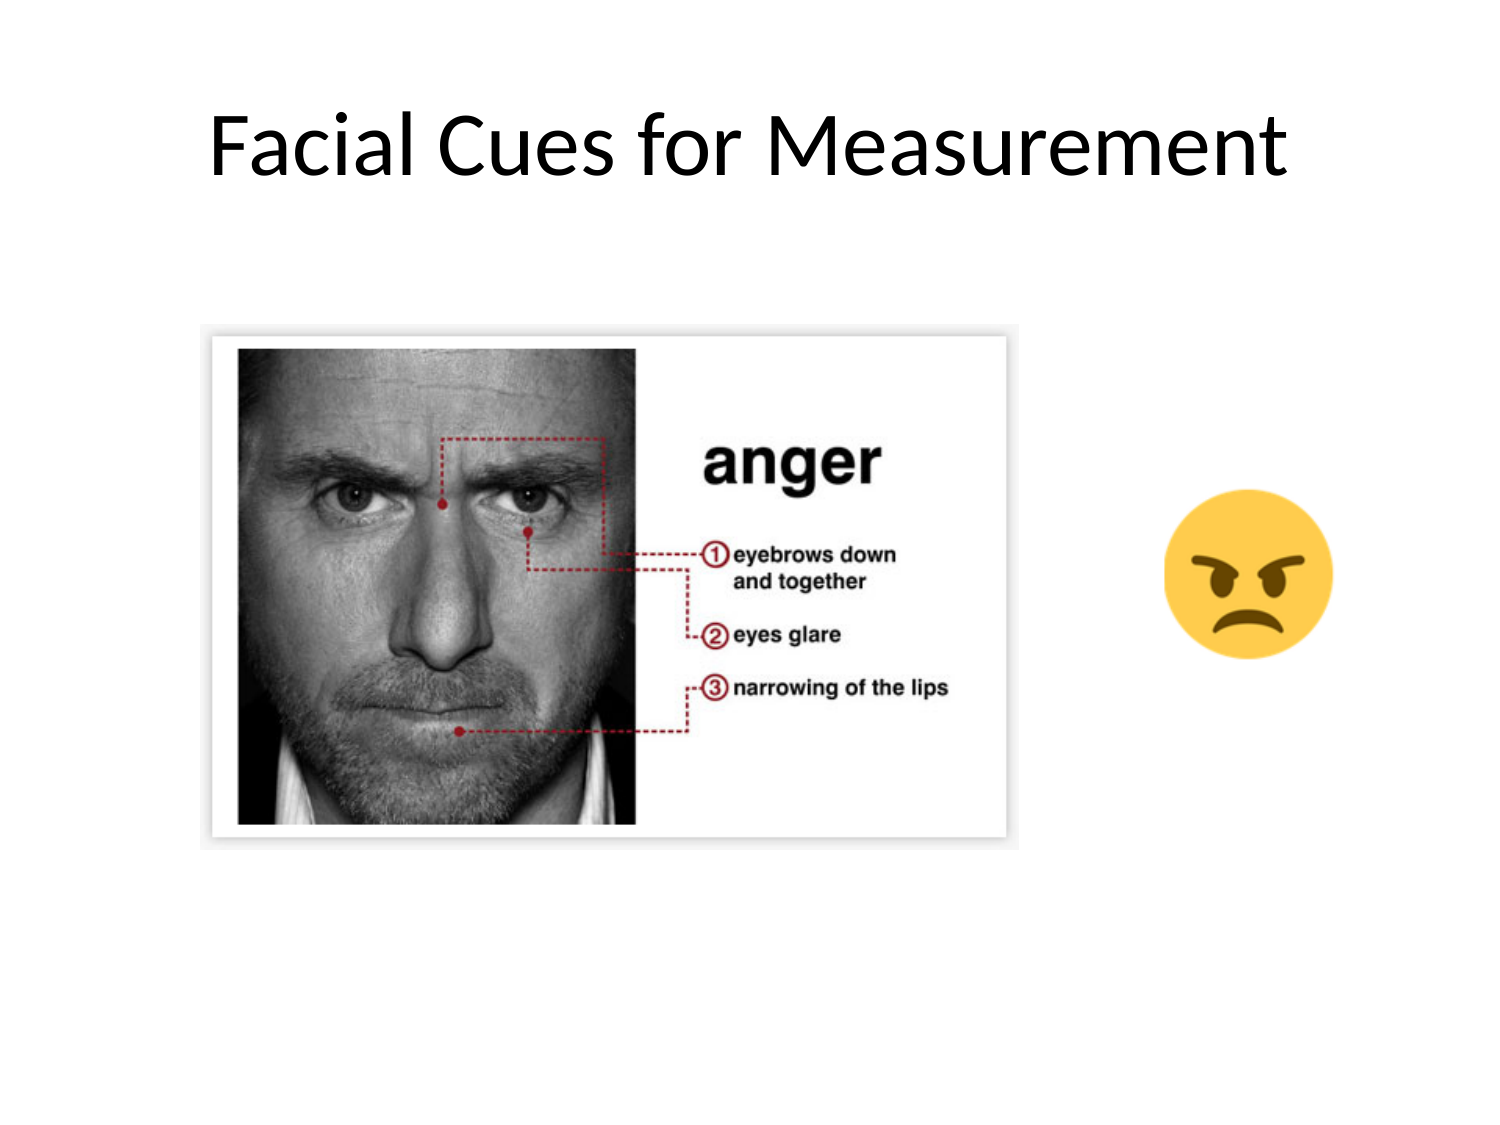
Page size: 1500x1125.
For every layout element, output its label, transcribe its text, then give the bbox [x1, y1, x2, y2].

picture [199, 324, 1019, 851]
title Facial Cues for Measurement [75, 45, 1425, 233]
picture [1149, 487, 1348, 669]
